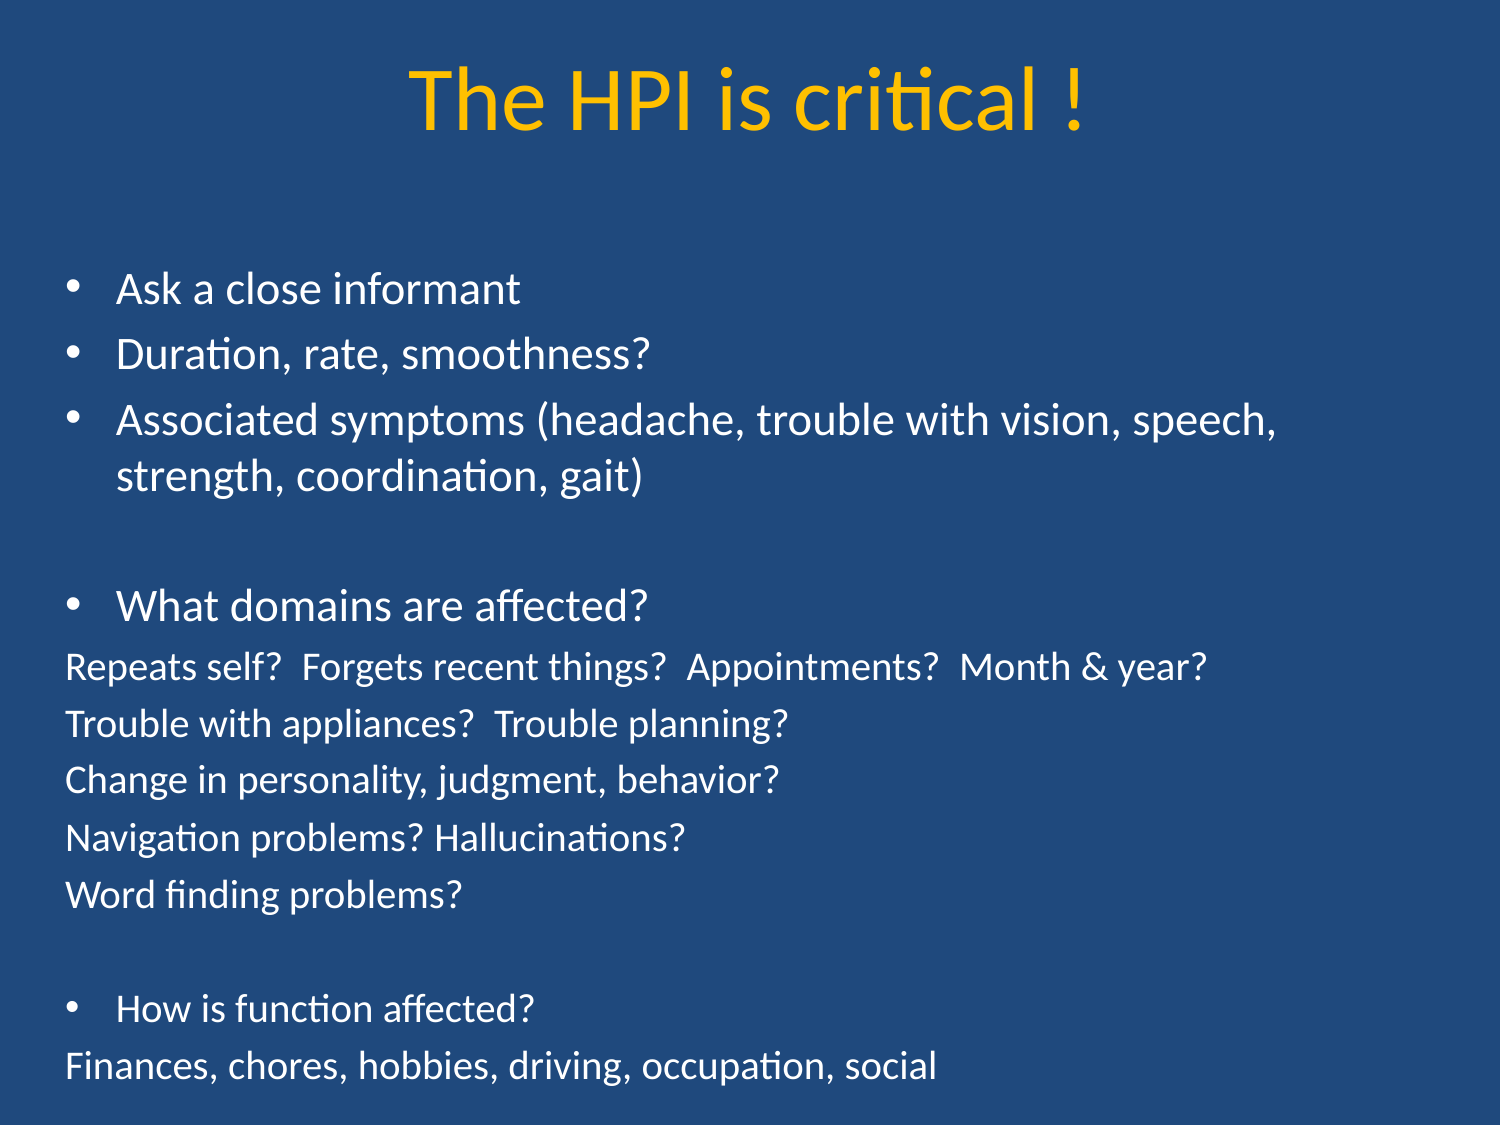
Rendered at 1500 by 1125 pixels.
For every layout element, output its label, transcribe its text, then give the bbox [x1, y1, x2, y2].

list Ask a close informant Duration, rate, smoothness? Associated symptoms (headache, trouble with vision, speech, strength, coordination, gait) What domains are affected? Repeats self? Forgets recent things? Appointments? Month & year? Trouble with appliances? Trouble planning? Change in personality, judgment, behavior? Navigation problems? Hallucinations? Word finding problems? How is function affected? Finances, chores, hobbies, driving, occupation, social [50, 249, 1425, 1100]
title The HPI is critical ! [75, 24, 1425, 163]
